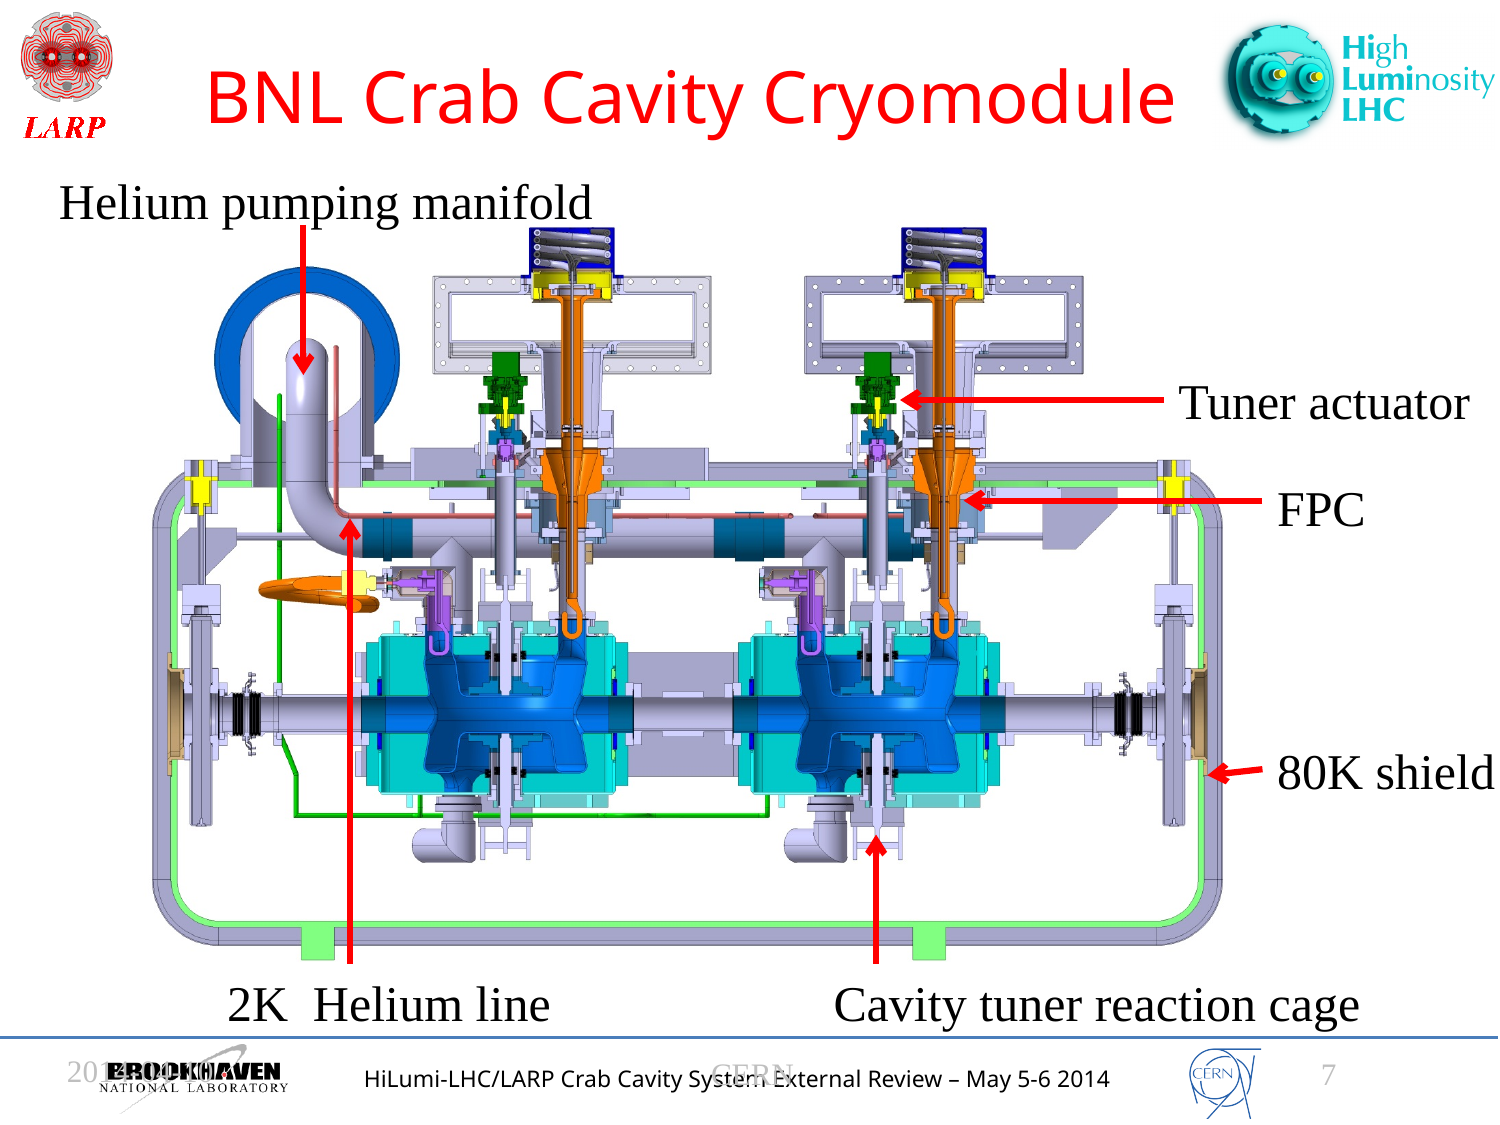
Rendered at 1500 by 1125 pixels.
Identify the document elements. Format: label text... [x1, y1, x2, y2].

picture [1212, 13, 1495, 150]
picture [99, 165, 1253, 964]
picture [1187, 1045, 1263, 1119]
picture [99, 1044, 288, 1114]
text_box 80K shield [1262, 731, 1500, 807]
text_box 2K Helium line [212, 972, 600, 1039]
text_box Cavity tuner reaction cage [818, 963, 1425, 1039]
picture [18, 12, 113, 138]
title BNL Crab Cavity Cryomodule [187, 0, 1195, 164]
text_box Tuner actuator [1257, 362, 1500, 437]
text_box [1207, 769, 1263, 776]
text_box Helium pumping manifold [19, 162, 625, 238]
text_box FPC [1262, 468, 1500, 544]
